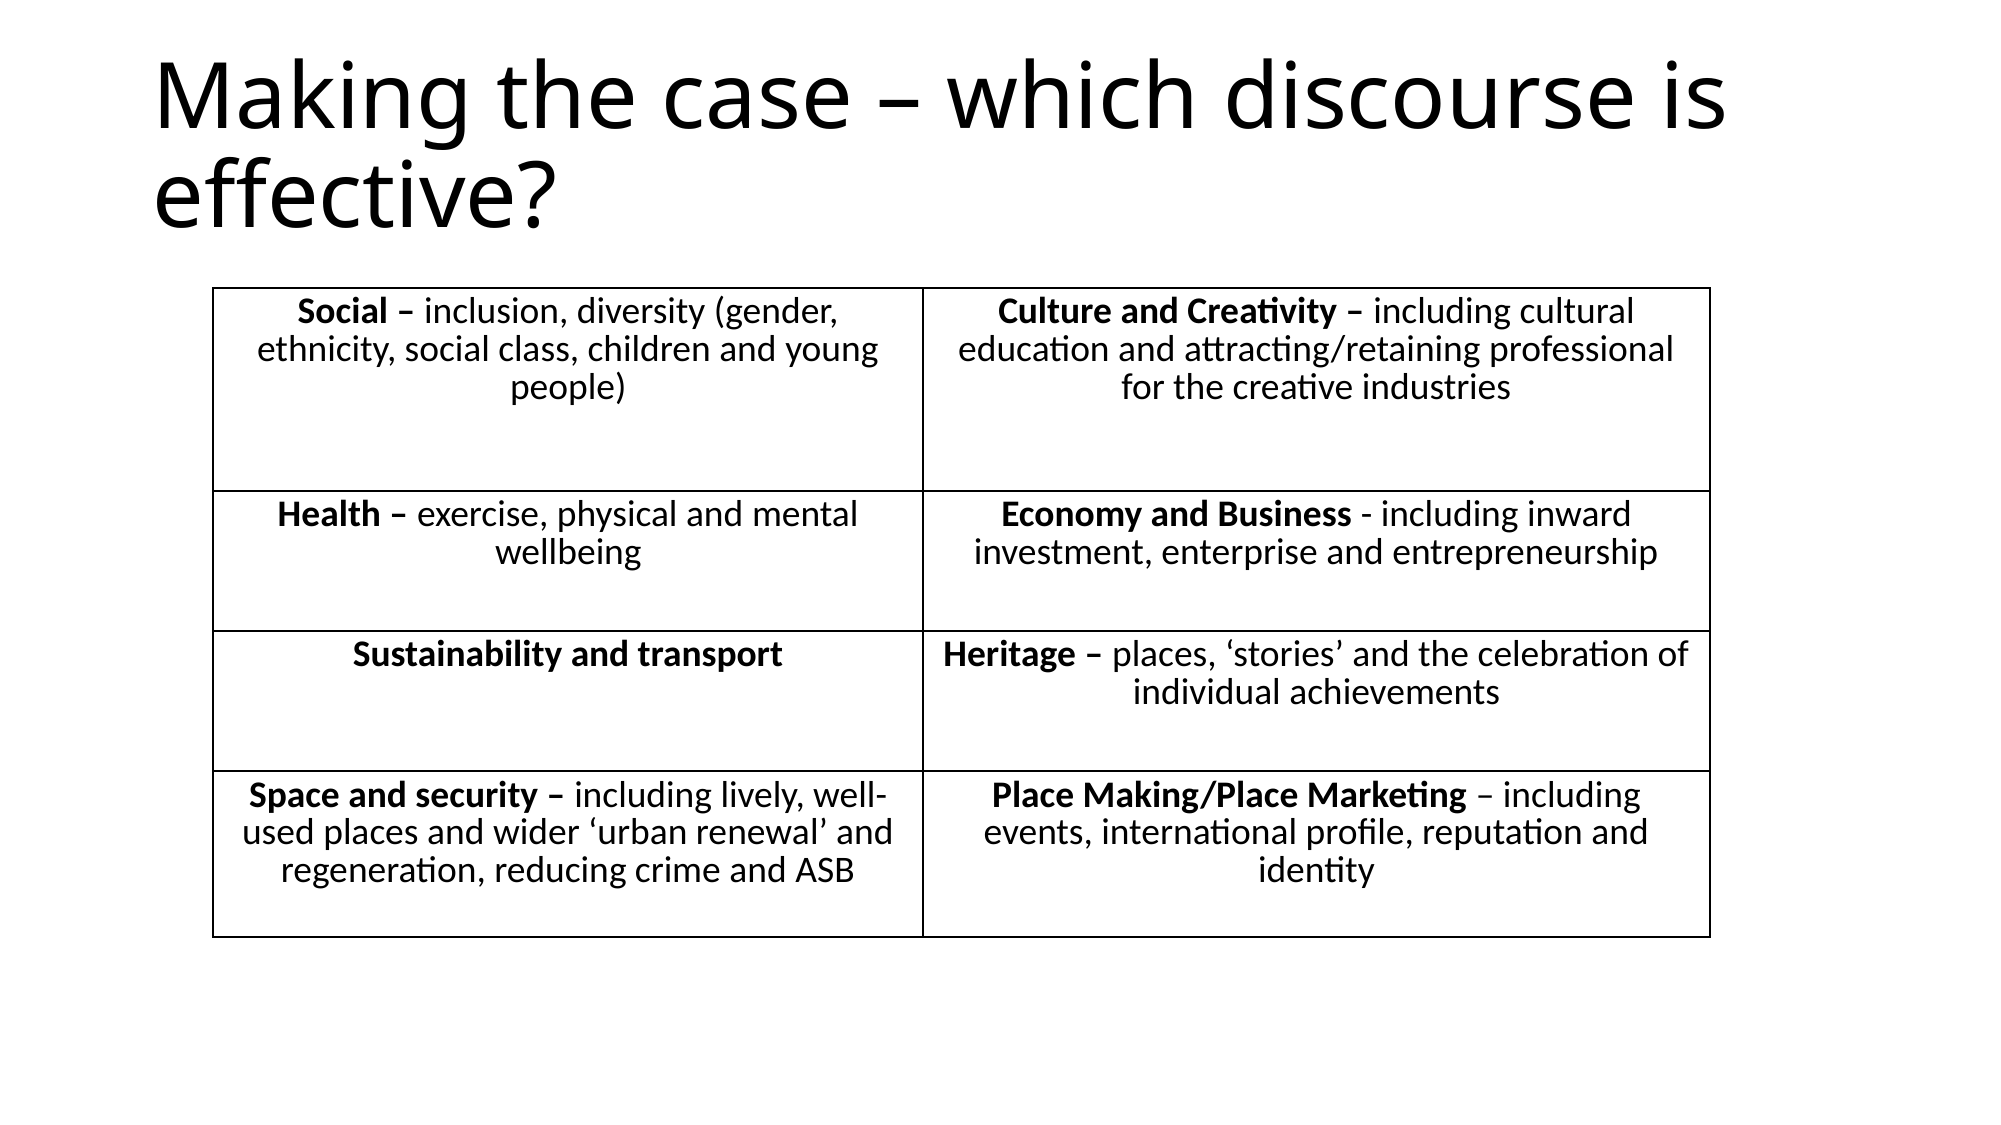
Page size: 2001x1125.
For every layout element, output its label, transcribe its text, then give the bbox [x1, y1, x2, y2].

table_header Social – inclusion, diversity (gender, ethnicity, social class, children and young people) [214, 289, 922, 490]
table_header Culture and Creativity – including cultural education and attracting/retaining professional for the creative industries [924, 289, 1709, 490]
table_cell Place Making/Place Marketing – including events, international profile, reputation and identity [924, 772, 1709, 936]
table_cell Sustainability and transport [214, 632, 922, 770]
table_cell Economy and Business - including inward investment, enterprise and entrepreneurship [924, 492, 1709, 630]
table_cell Space and security – including lively, well-used places and wider ‘urban renewal’ and regeneration, reducing crime and ASB [214, 772, 922, 936]
table_cell Heritage – places, ‘stories’ and the celebration of individual achievements [924, 632, 1709, 770]
table_cell Health – exercise, physical and mental wellbeing [214, 492, 922, 630]
title Making the case – which discourse is effective? [137, 39, 1904, 258]
